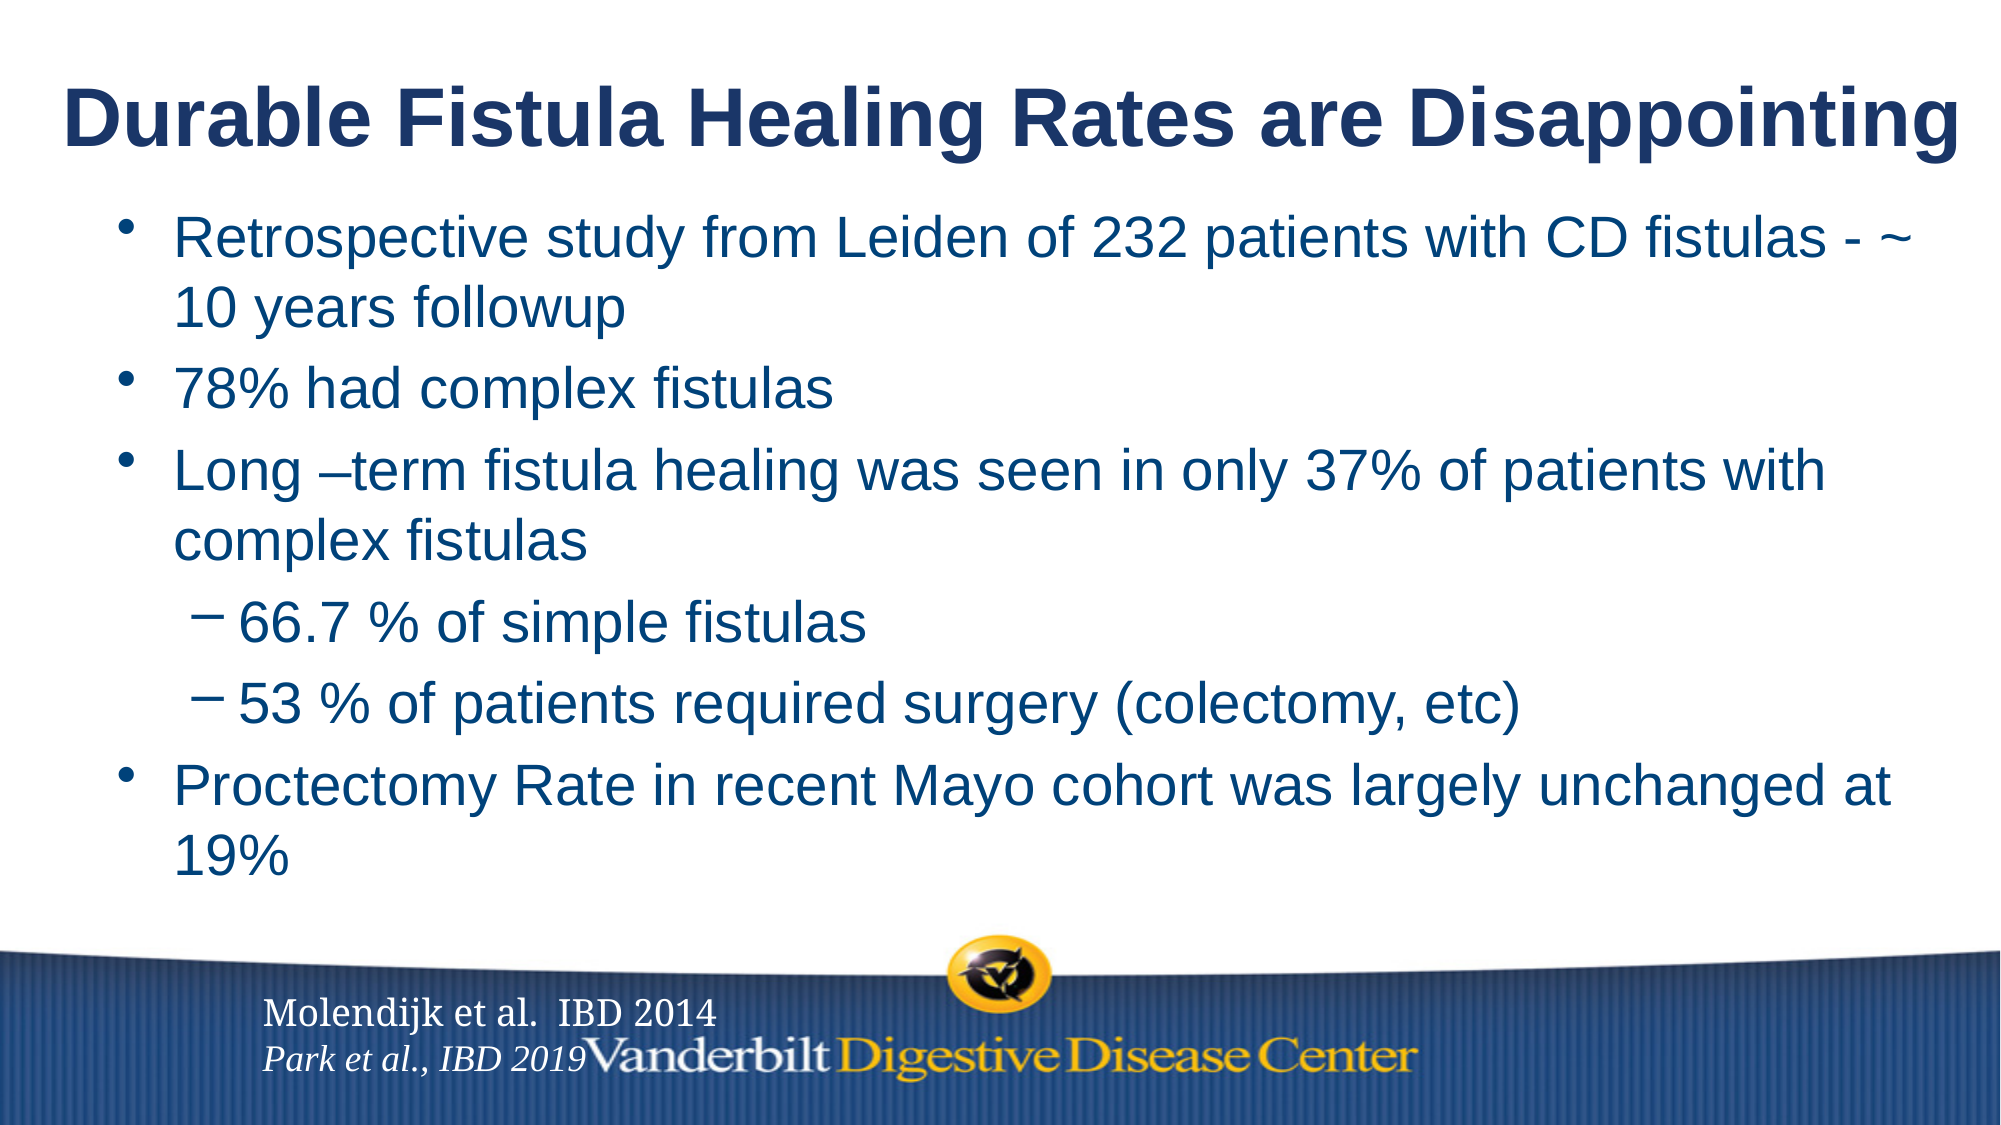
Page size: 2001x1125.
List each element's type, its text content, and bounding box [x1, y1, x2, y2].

picture [0, 0, 2001, 1125]
title Durable Fistula Healing Rates are Disappointing [40, 19, 1986, 208]
text_box Molendijk et al. IBD 2014 Park et al., IBD 2019 [247, 981, 733, 1125]
list Retrospective study from Leiden of 232 patients with CD fistulas - ~ 10 years followup 78% had complex fistulas Long –term fistula healing was seen in only 37% of patients with complex fistulas 66.7 % of simple fistulas 53 % of patients required surgery (colectomy, etc) Proctectomy Rate in recent Mayo cohort was largely unchanged at 19% [101, 191, 1941, 934]
